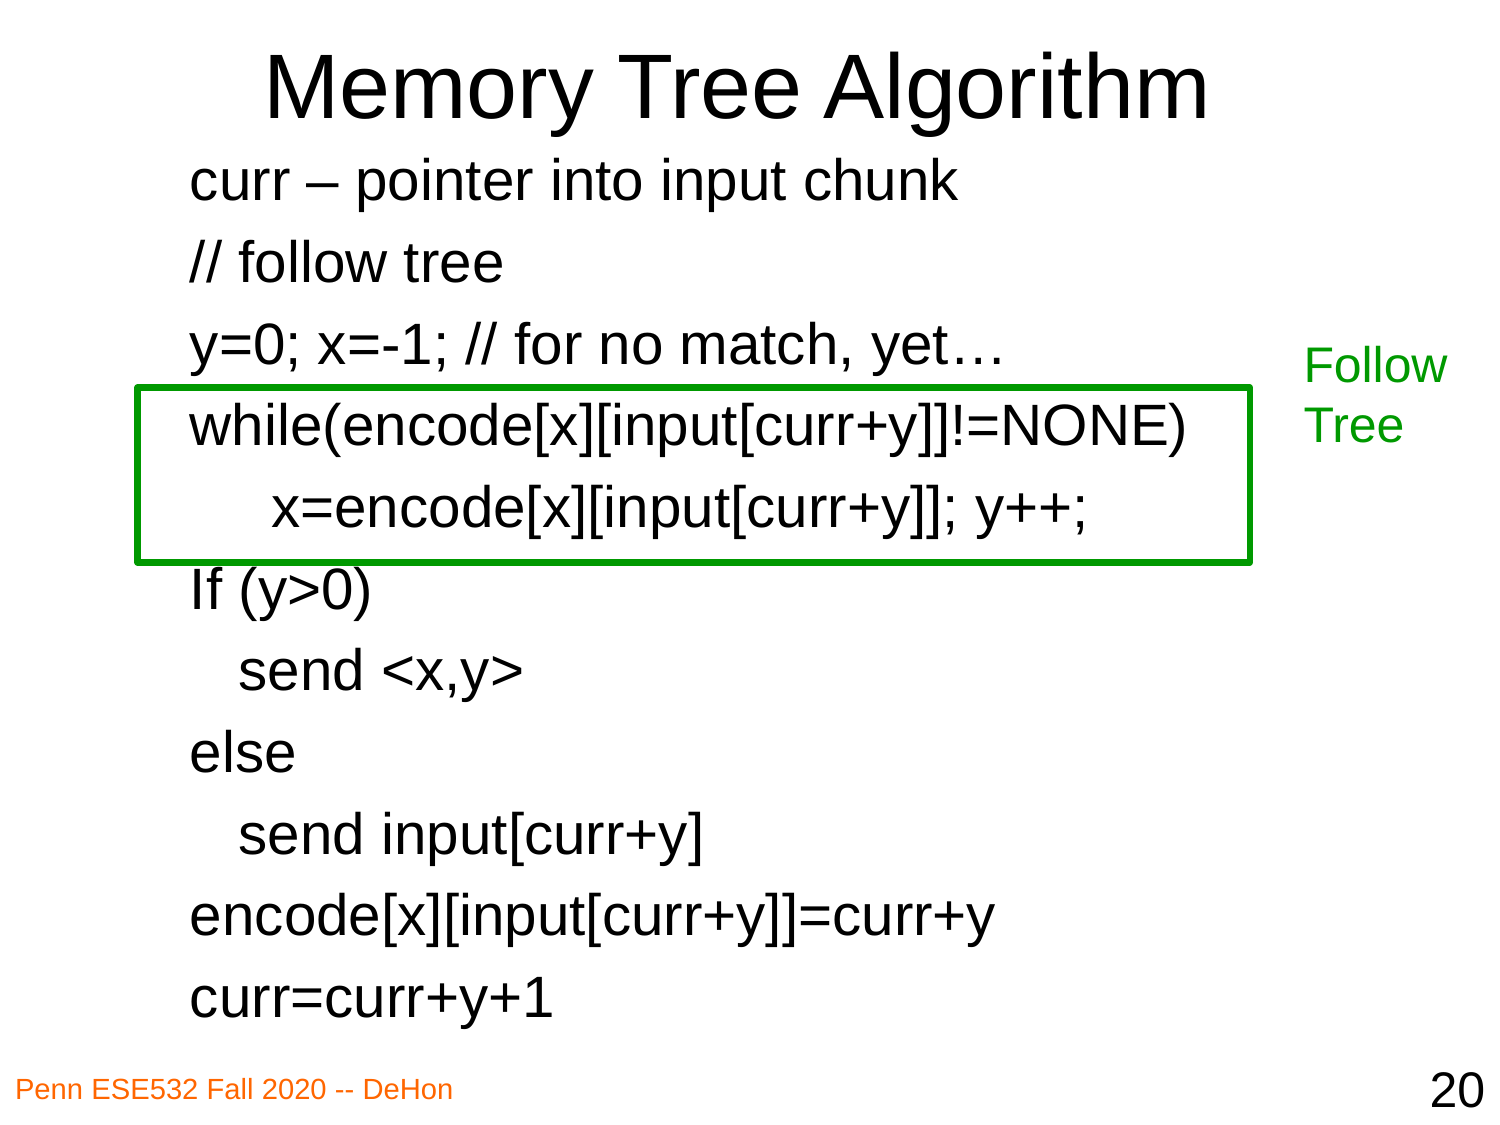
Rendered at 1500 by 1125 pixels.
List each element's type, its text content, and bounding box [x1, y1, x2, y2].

text_box Follow Tree [1288, 324, 1463, 460]
title Memory Tree Algorithm [99, 0, 1376, 177]
slide_number 20 [1187, 1049, 1500, 1125]
list curr – pointer into input chunk // follow tree y=0; x=-1; // for no match, yet… while(encode[x][input[curr+y]]!=NONE) x=encode[x][input[curr+y]]; y++; If (y>0) send <x,y> else send input[curr+y] encode[x][input[curr+y]]=curr+y curr=curr+y+1 [174, 134, 1451, 1063]
text_box [137, 387, 1250, 563]
slide_number Penn ESE532 Fall 2020 -- DeHon [0, 1062, 576, 1125]
